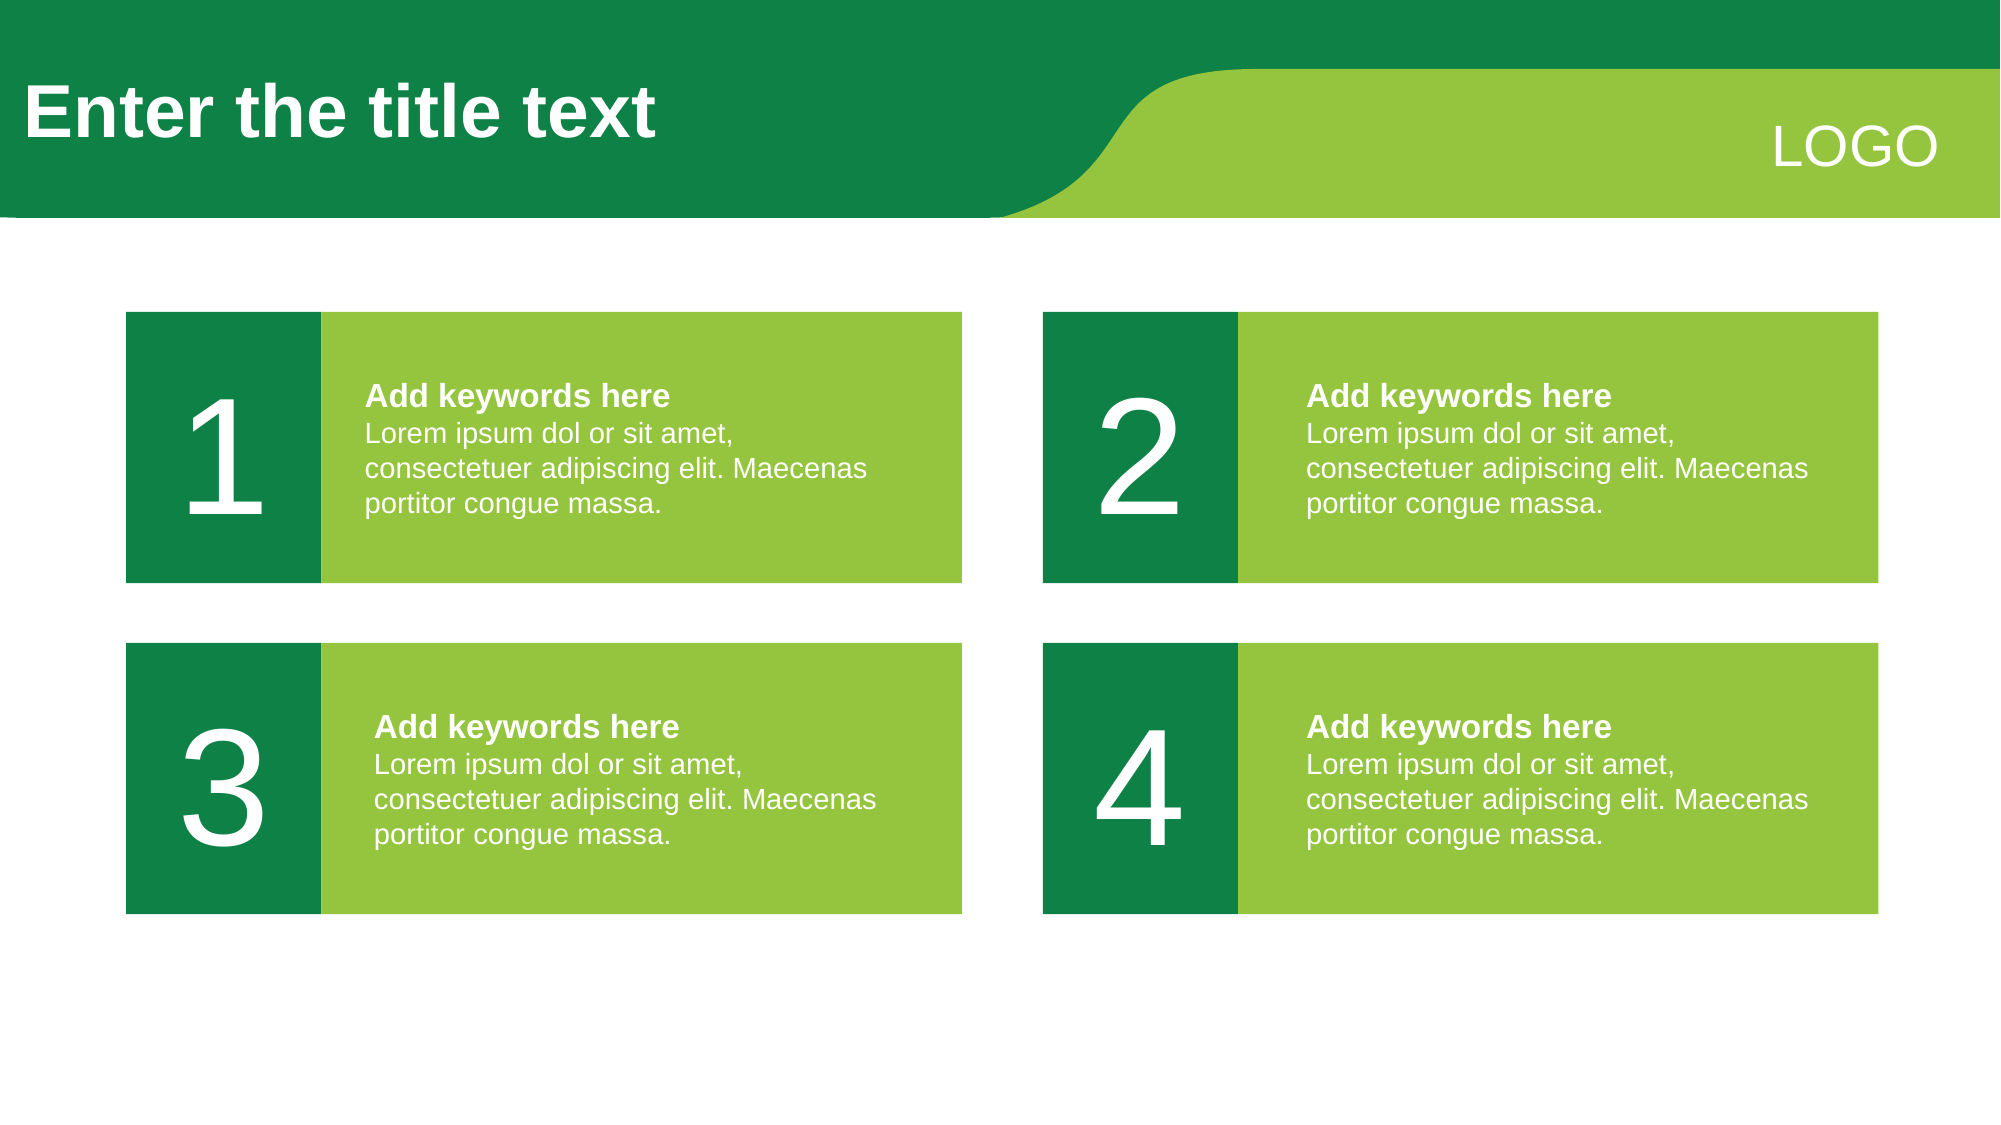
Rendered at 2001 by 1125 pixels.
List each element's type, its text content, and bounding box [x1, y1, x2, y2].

text_box [1237, 642, 1880, 915]
text_box [0, 0, 2000, 219]
text_box [999, 67, 2000, 219]
text_box Add keywords here Lorem ipsum dol or sit amet, consectetuer adipiscing elit. Maecenas portitor congue massa. [344, 364, 890, 529]
text_box Add keywords here Lorem ipsum dol or sit amet, consectetuer adipiscing elit. Maecenas portitor congue massa. [353, 695, 899, 860]
text_box [1237, 311, 1880, 584]
text_box Add keywords here Lorem ipsum dol or sit amet, consectetuer adipiscing elit. Maecenas portitor congue massa. [1285, 364, 1831, 529]
text_box [320, 311, 963, 584]
text_box [320, 642, 963, 915]
text_box LOGO [1756, 100, 1955, 186]
text_box 1 [125, 311, 320, 584]
text_box 4 [1042, 642, 1237, 915]
text_box 2 [1042, 311, 1237, 584]
text_box Add keywords here Lorem ipsum dol or sit amet, consectetuer adipiscing elit. Maecenas portitor congue massa. [1285, 695, 1831, 860]
text_box 3 [125, 642, 320, 915]
text_box Enter the title text [8, 54, 672, 160]
